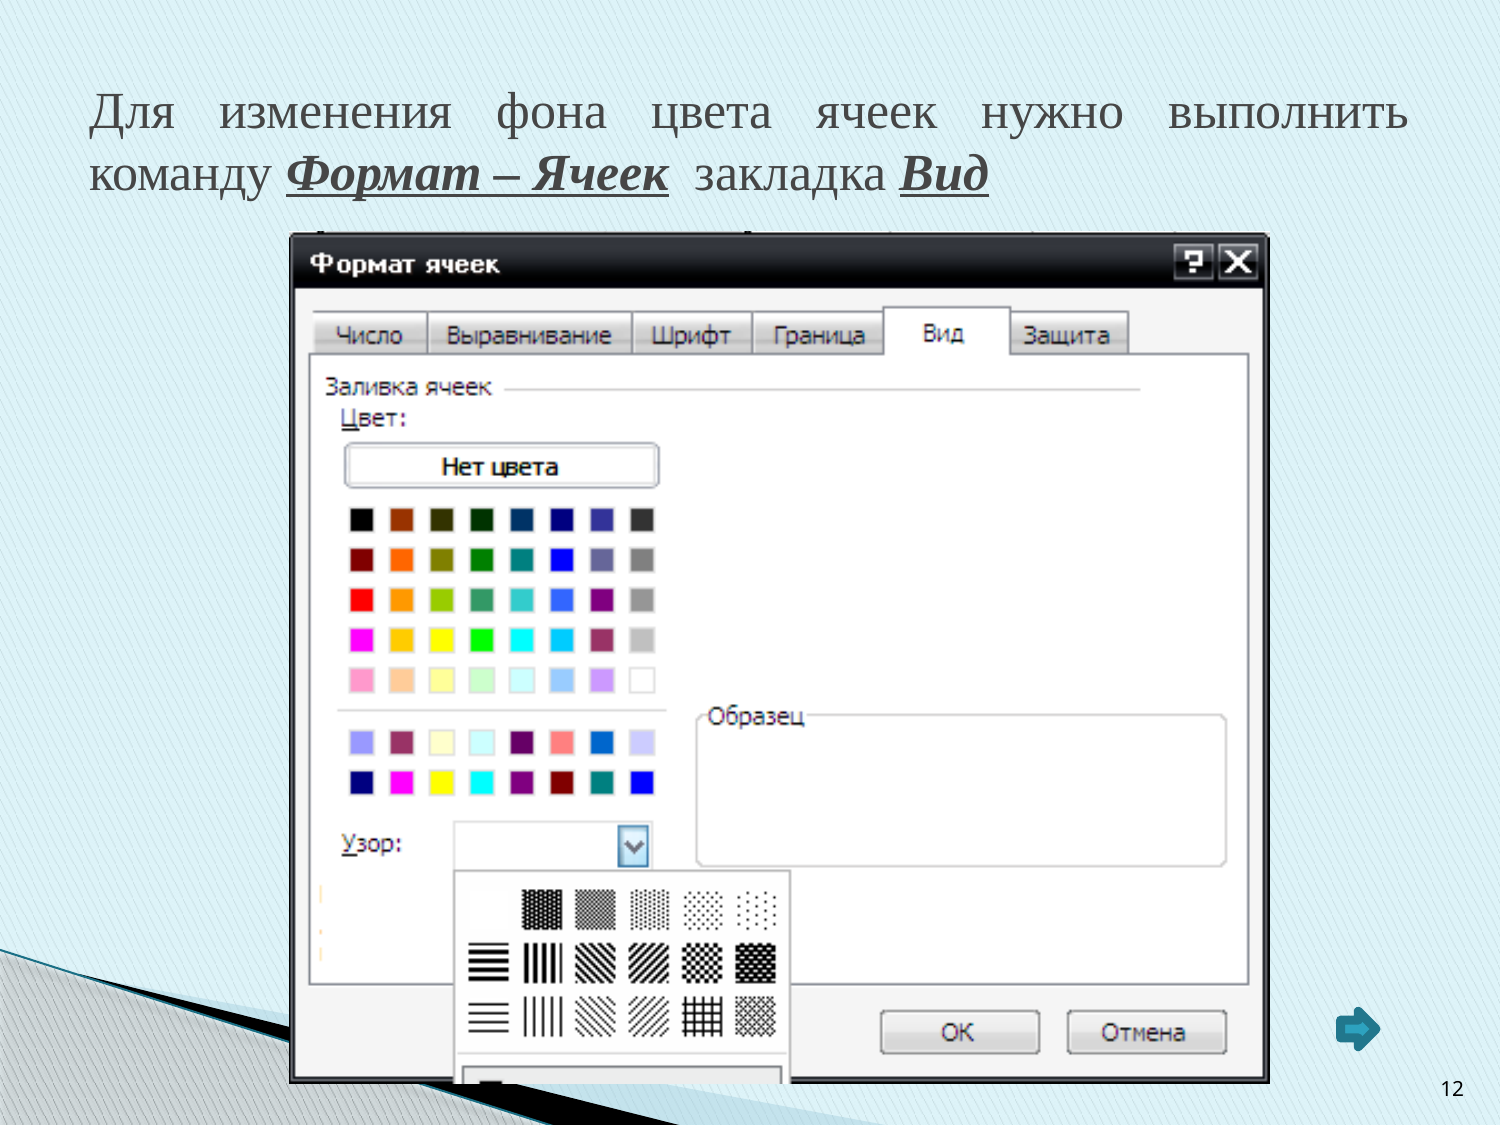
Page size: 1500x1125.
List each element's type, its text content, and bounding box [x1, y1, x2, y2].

slide_number 12 [1418, 1051, 1479, 1112]
text_box [1336, 1006, 1381, 1052]
title Для изменения фона цвета ячеек нужно выполнить команду Формат – Ячеек закладка Вид [75, 45, 1425, 233]
picture [288, 231, 1270, 1084]
